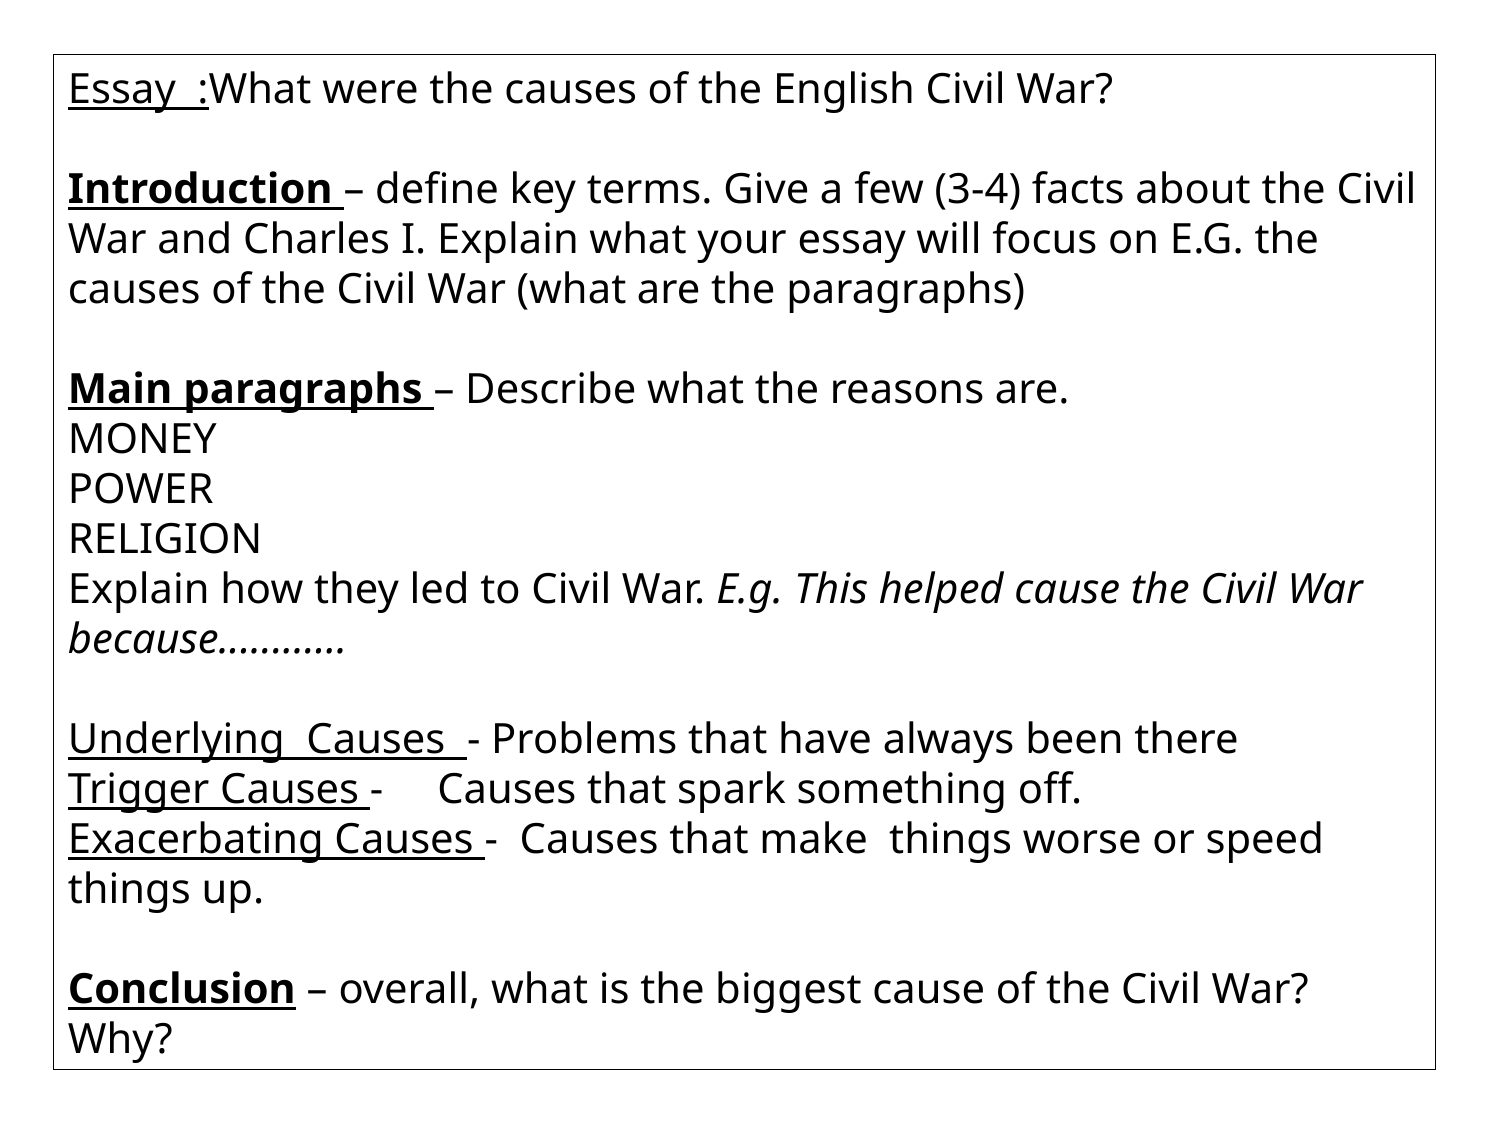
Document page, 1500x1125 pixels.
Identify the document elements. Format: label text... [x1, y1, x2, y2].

text_box Essay :What were the causes of the English Civil War? Introduction – define key terms. Give a few (3-4) facts about the Civil War and Charles I. Explain what your essay will focus on E.G. the causes of the Civil War (what are the paragraphs) Main paragraphs – Describe what the reasons are. MONEY POWER RELIGION Explain how they led to Civil War. E.g. This helped cause the Civil War because............ Underlying Causes - Problems that have always been there Trigger Causes - Causes that spark something off. Exacerbating Causes - Causes that make things worse or speed things up. Conclusion – overall, what is the biggest cause of the Civil War? Why? [53, 54, 1436, 1070]
